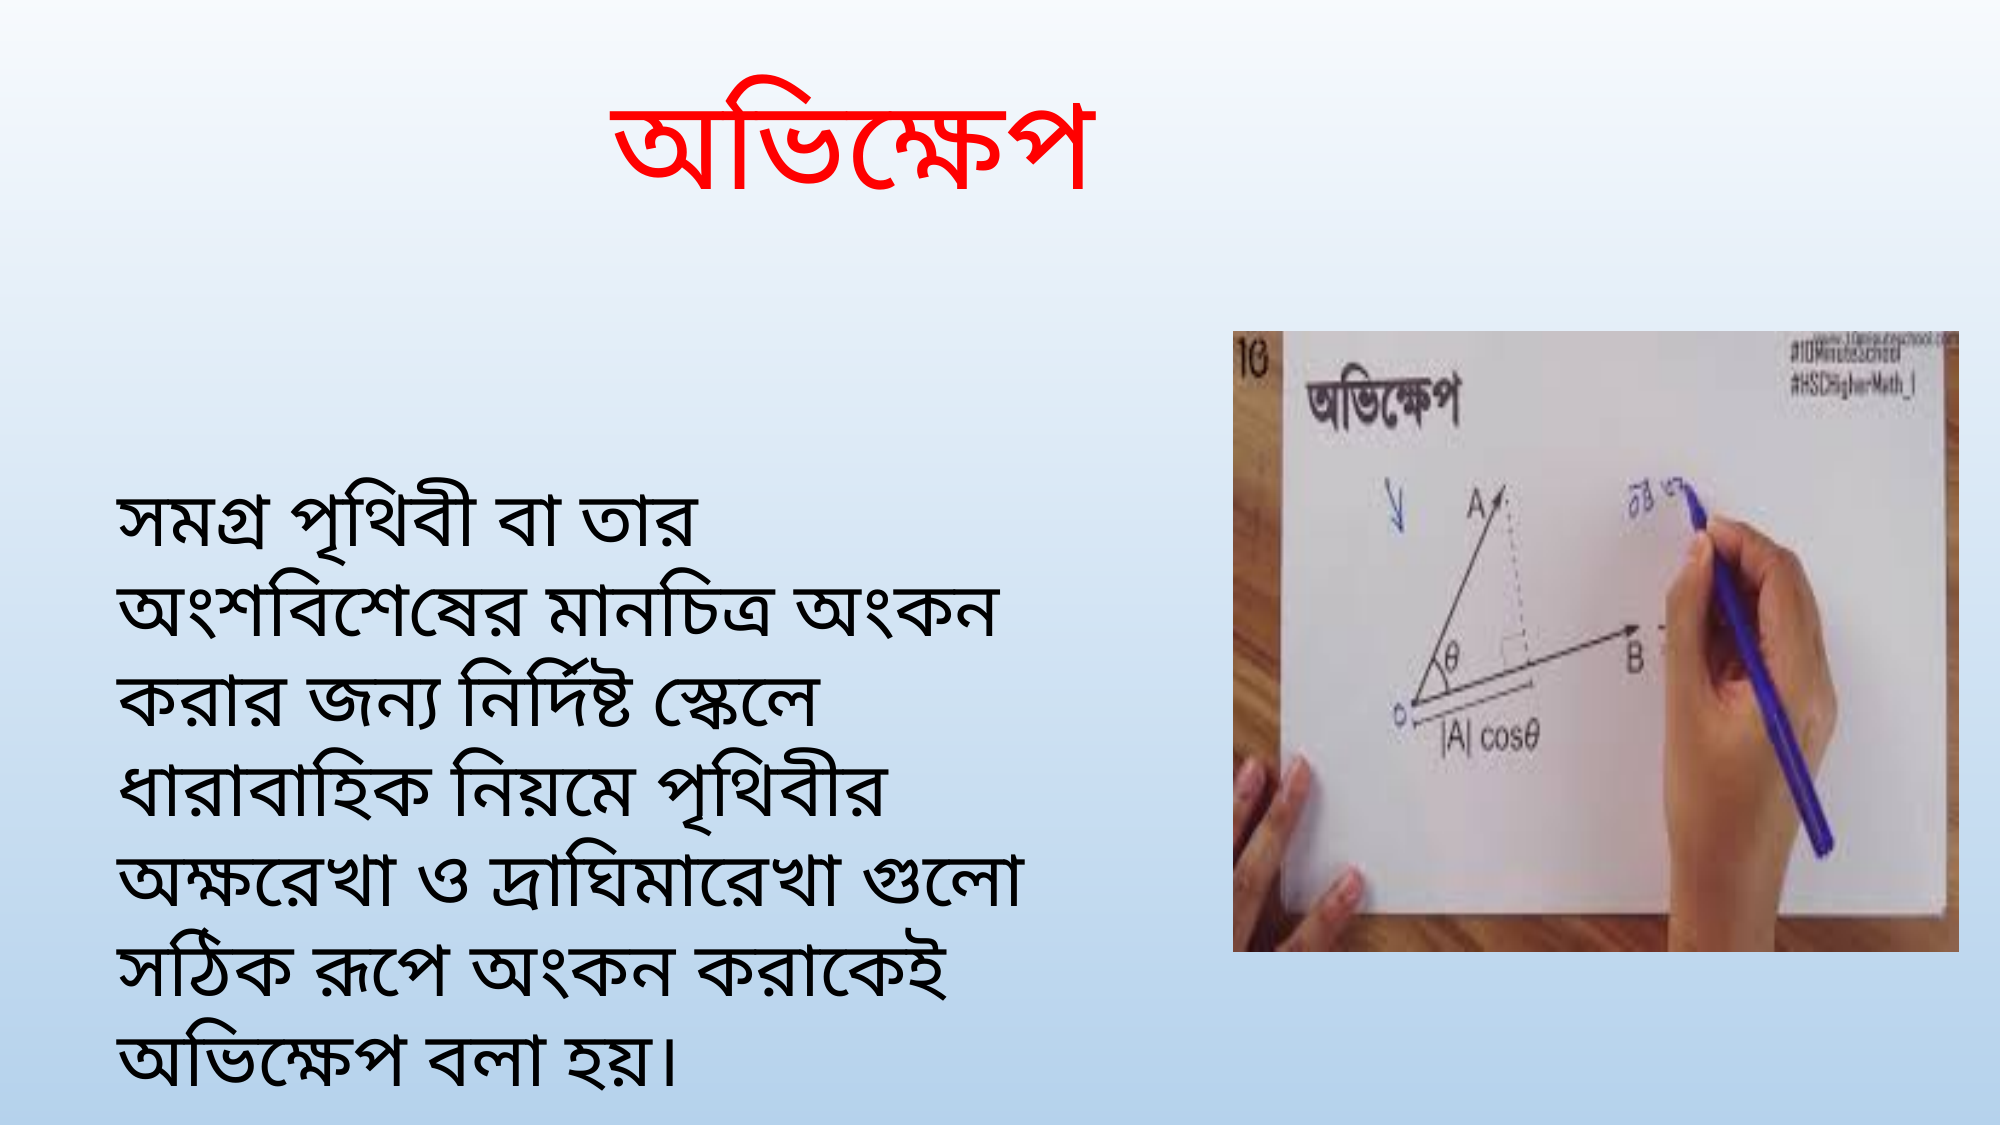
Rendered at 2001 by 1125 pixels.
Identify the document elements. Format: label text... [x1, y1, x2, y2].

text_box সমগ্র পৃথিবী বা তার অংশবিশেষের মানচিত্র অংকন করার জন্য নির্দিষ্ট স্কেলে ধারাবাহিক নিয়মে পৃথিবীর অক্ষরেখা ও দ্রাঘিমারেখা গুলো সঠিক রূপে অংকন করাকেই অভিক্ষেপ বলা হয়। [102, 463, 1127, 1109]
text_box অভিক্ষেপ [597, 57, 1110, 223]
picture [1233, 331, 1959, 952]
